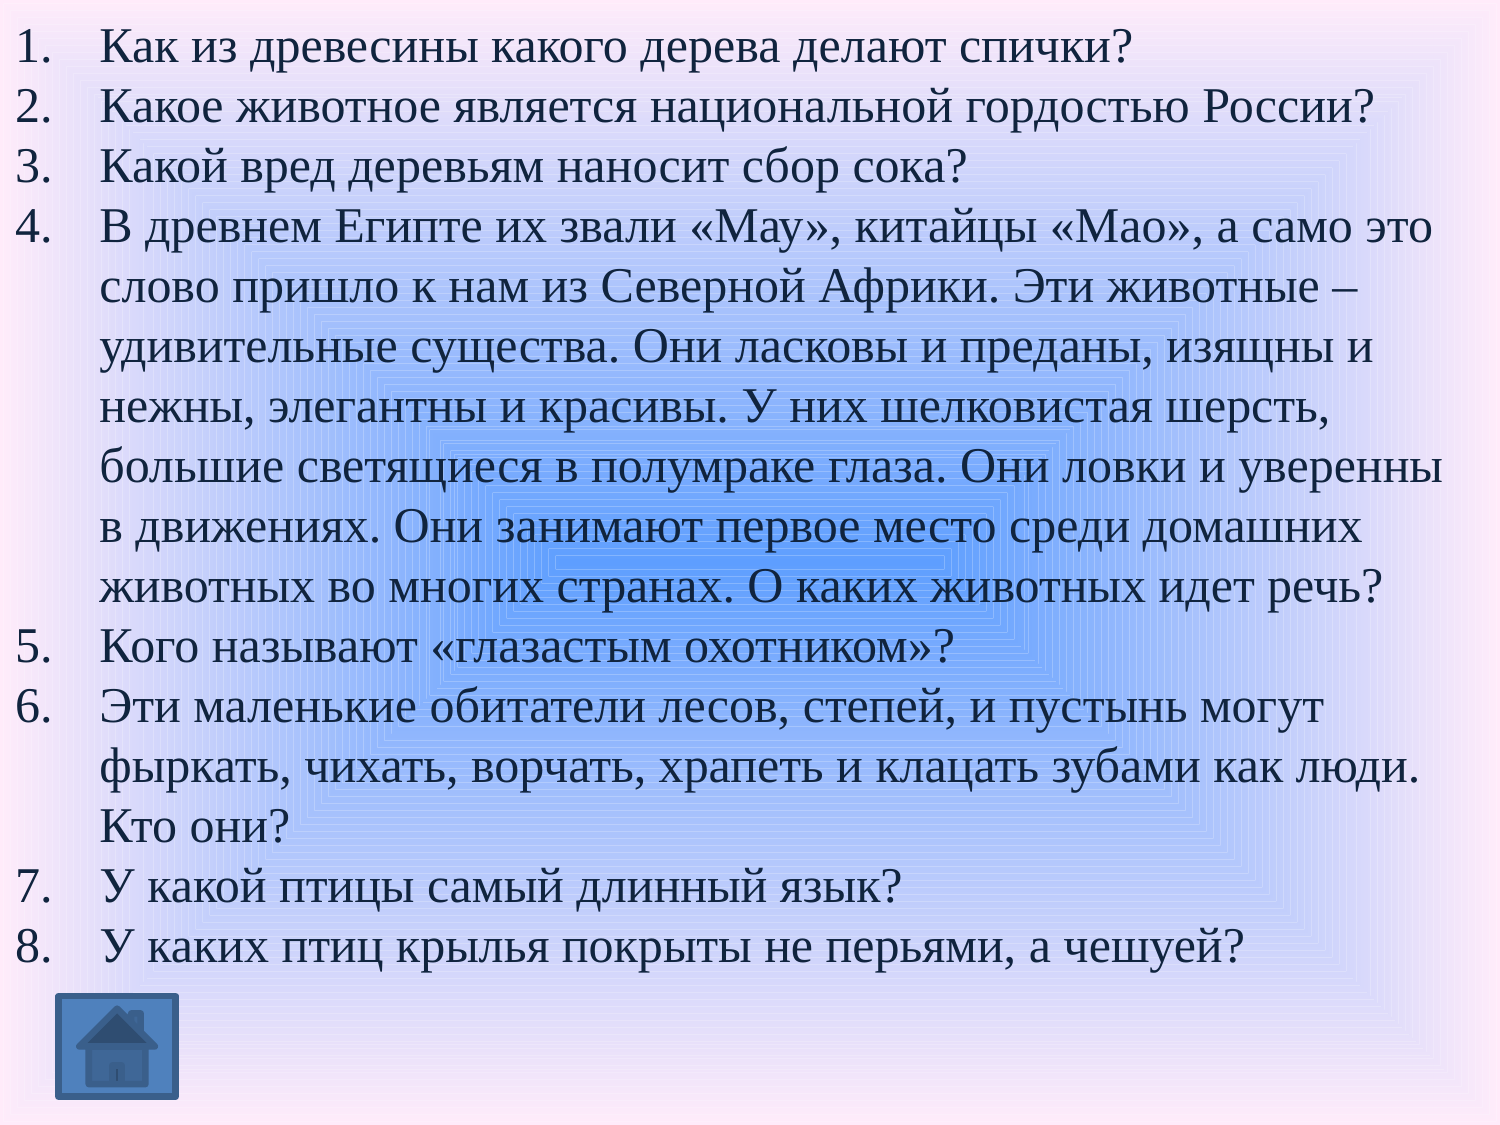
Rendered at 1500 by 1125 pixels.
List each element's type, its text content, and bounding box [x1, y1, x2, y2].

text_box [55, 993, 179, 1100]
text_box Как из древесины какого дерева делают спички? Какое животное является национальной гордостью России? Какой вред деревьям наносит сбор сока? В древнем Египте их звали «Мау», китайцы «Мао», а само это слово пришло к нам из Северной Африки. Эти животные – удивительные существа. Они ласковы и преданы, изящны и нежны, элегантны и красивы. У них шелковистая шерсть, большие светящиеся в полумраке глаза. Они ловки и уверенны в движениях. Они занимают первое место среди домашних животных во многих странах. О каких животных идет речь? Кого называют «глазастым охотником»? Эти маленькие обитатели лесов, степей, и пустынь могут фыркать, чихать, ворчать, храпеть и клацать зубами как люди. Кто они? У какой птицы самый длинный язык? У каких птиц крылья покрыты не перьями, а чешуей? [0, 5, 1465, 1040]
